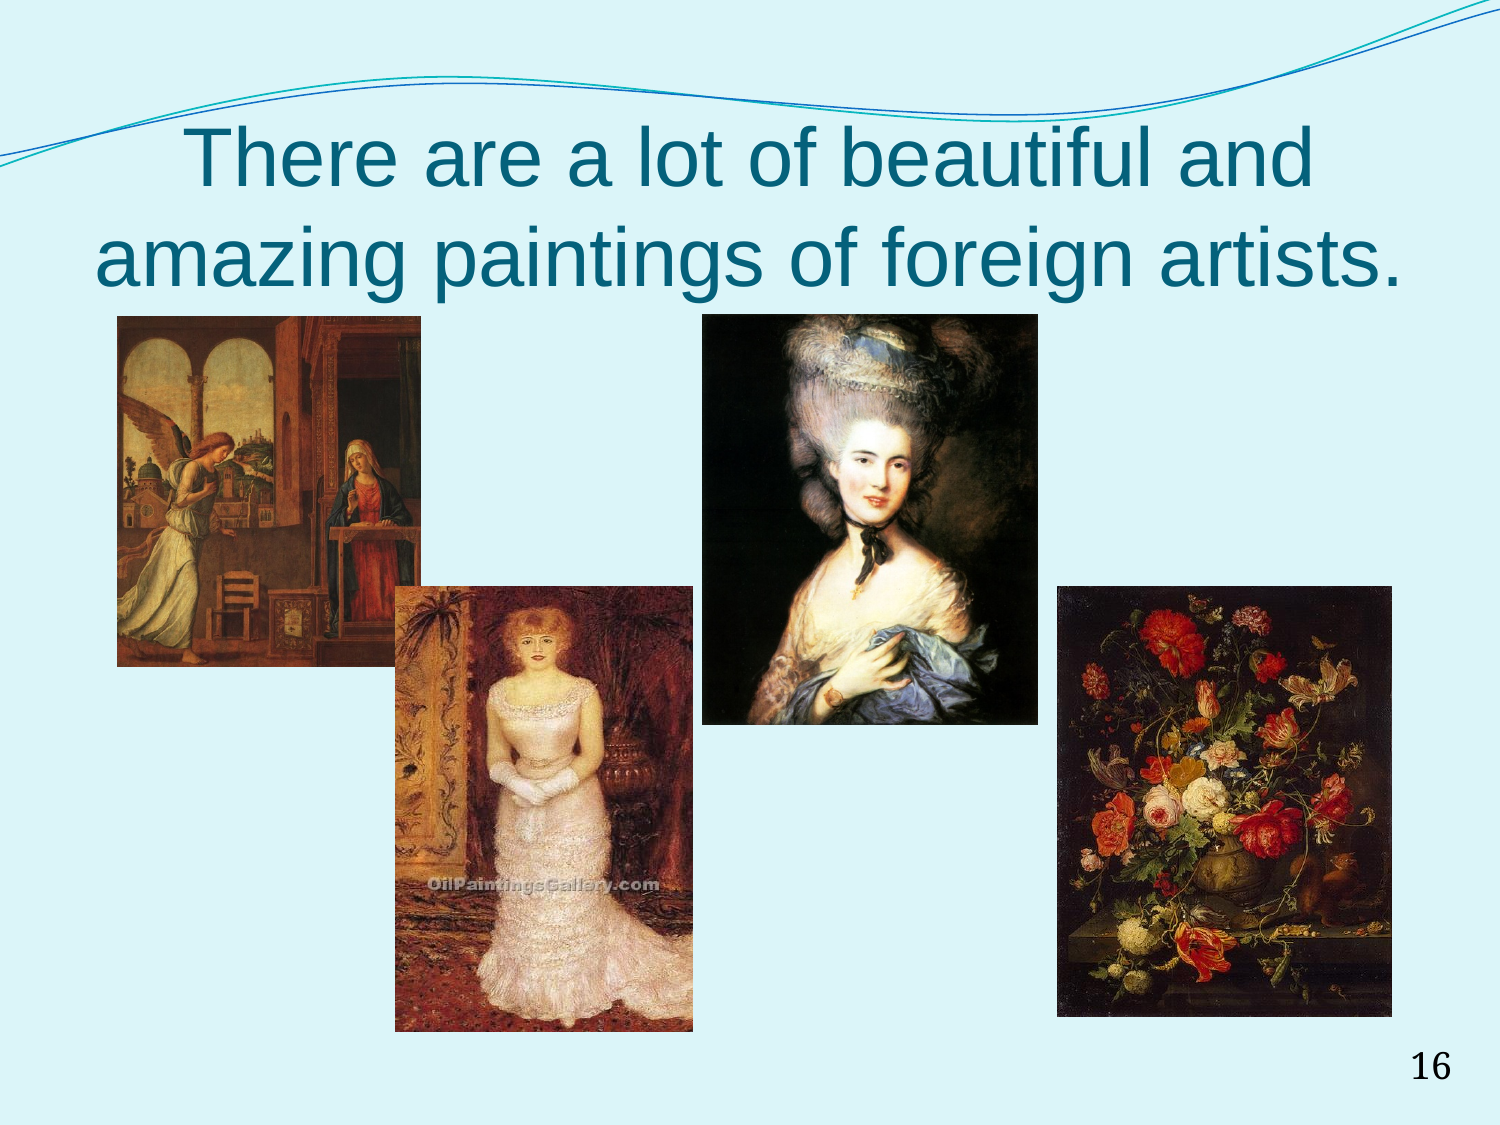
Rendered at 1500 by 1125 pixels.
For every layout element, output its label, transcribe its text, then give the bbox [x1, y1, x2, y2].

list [116, 316, 421, 667]
picture [1056, 585, 1392, 1017]
text_box 16 [1395, 1034, 1467, 1095]
text_box 36 [388, 587, 395, 667]
picture [702, 314, 1038, 725]
title There are a lot of beautiful and amazing paintings of foreign artists. [75, 115, 1425, 303]
picture [395, 585, 693, 1032]
